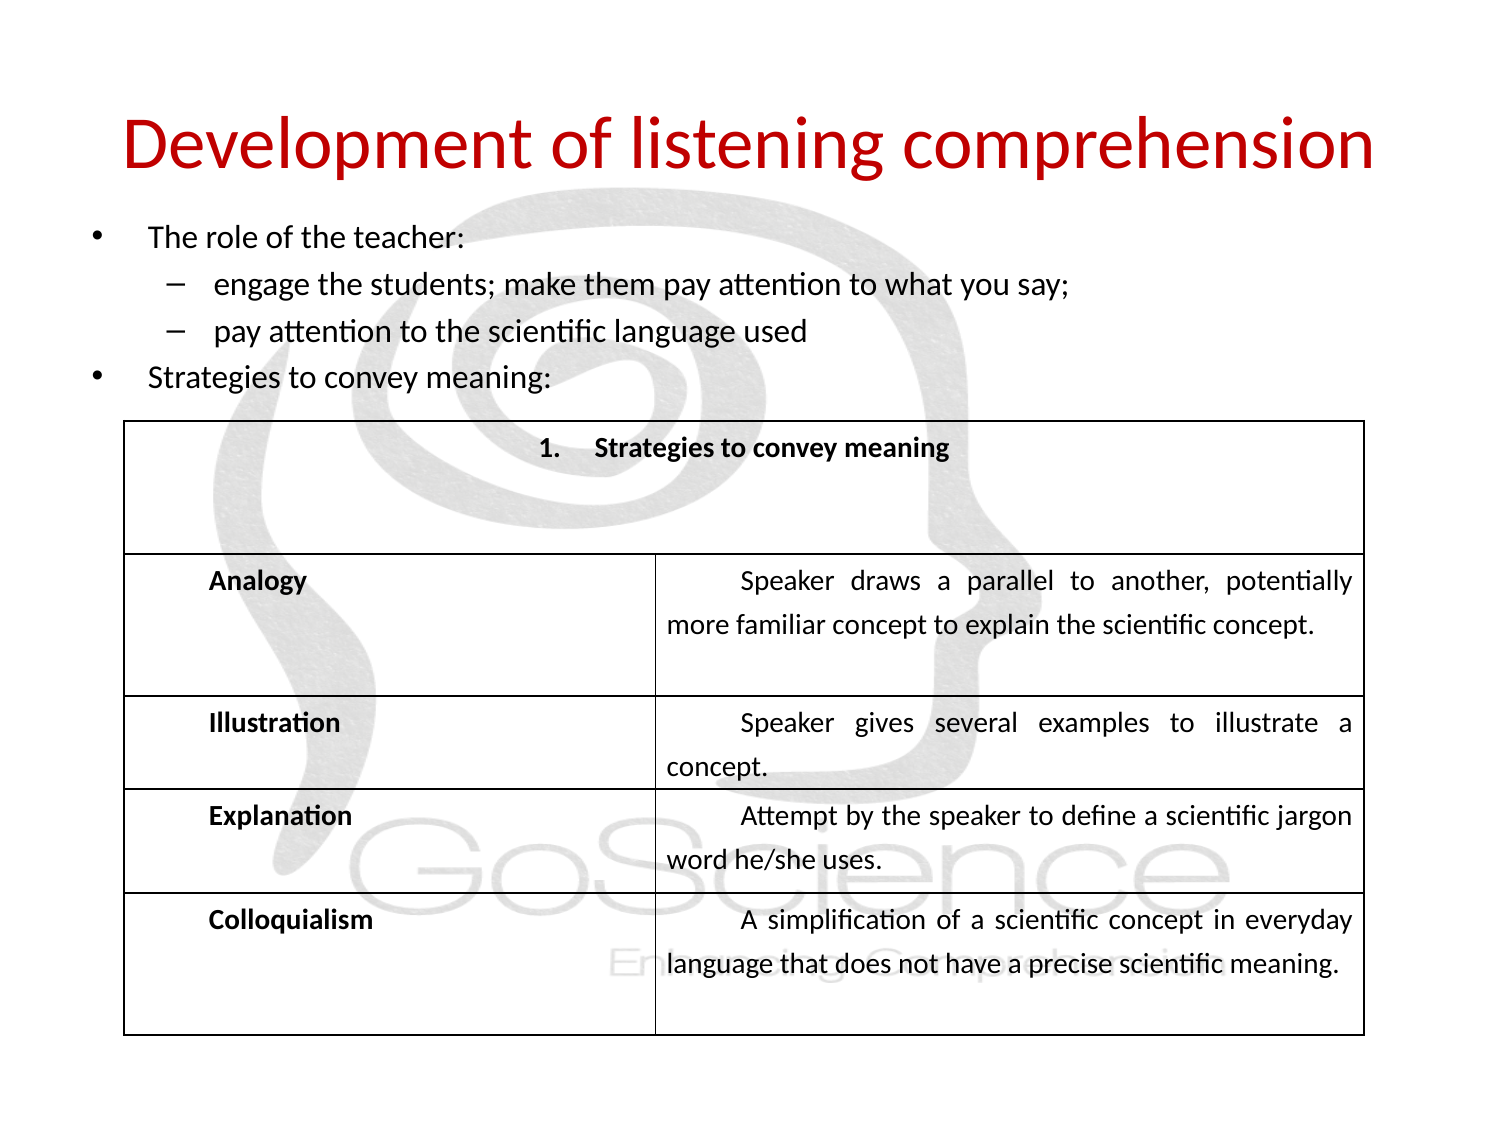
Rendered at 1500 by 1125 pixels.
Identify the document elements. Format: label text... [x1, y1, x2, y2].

table_cell A simplification of a scientific concept in everyday language that does not have a precise scientific meaning. [656, 894, 1363, 1034]
table_cell Illustration [125, 697, 655, 788]
table_cell Explanation [125, 790, 655, 892]
title Development of listening comprehension [75, 45, 1425, 233]
list The role of the teacher: engage the students; make them pay attention to what you say; pay attention to the scientific language used Strategies to convey meaning: [76, 208, 1427, 951]
table_cell Speaker gives several examples to illustrate a concept. [656, 697, 1363, 788]
table_cell Analogy [125, 555, 655, 695]
table_header Strategies to convey meaning [125, 422, 1363, 553]
table_cell Speaker draws a parallel to another, potentially more familiar concept to explain the scientific concept. [656, 555, 1363, 695]
table_cell Attempt by the speaker to define a scientific jargon word he/she uses. [656, 790, 1363, 892]
table_cell Colloquialism [125, 894, 655, 1034]
